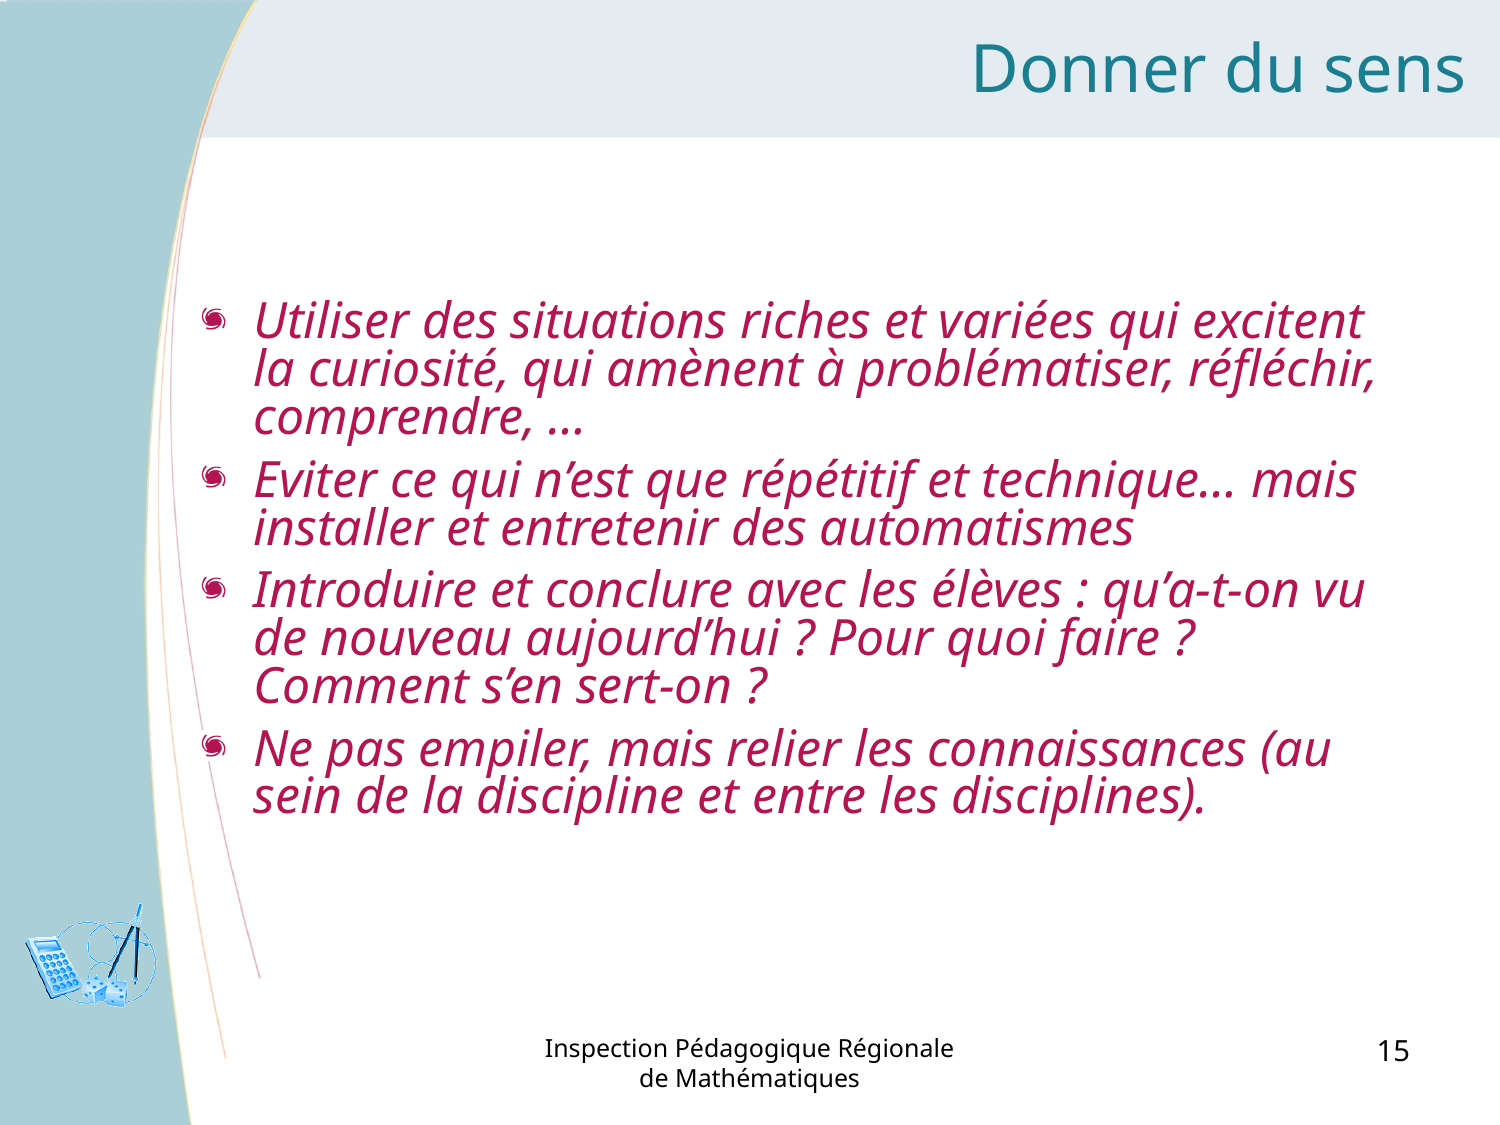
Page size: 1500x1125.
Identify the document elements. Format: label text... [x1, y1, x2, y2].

text_box Donner du sens [344, 0, 1483, 160]
picture [0, 0, 1500, 1125]
footer Inspection Pédagogique Régionale de Mathématiques [512, 1024, 988, 1103]
text_box Utiliser des situations riches et variées qui excitent la curiosité, qui amènent à problématiser, réfléchir, comprendre, … Eviter ce qui n’est que répétitif et technique… mais installer et entretenir des automatismes Introduire et conclure avec les élèves : qu’a-t-on vu de nouveau aujourd’hui ? Pour quoi faire ? Comment s’en sert-on ? Ne pas empiler, mais relier les connaissances (au sein de la discipline et entre les disciplines). [183, 208, 1425, 917]
text_box 15 [1074, 1024, 1425, 1103]
